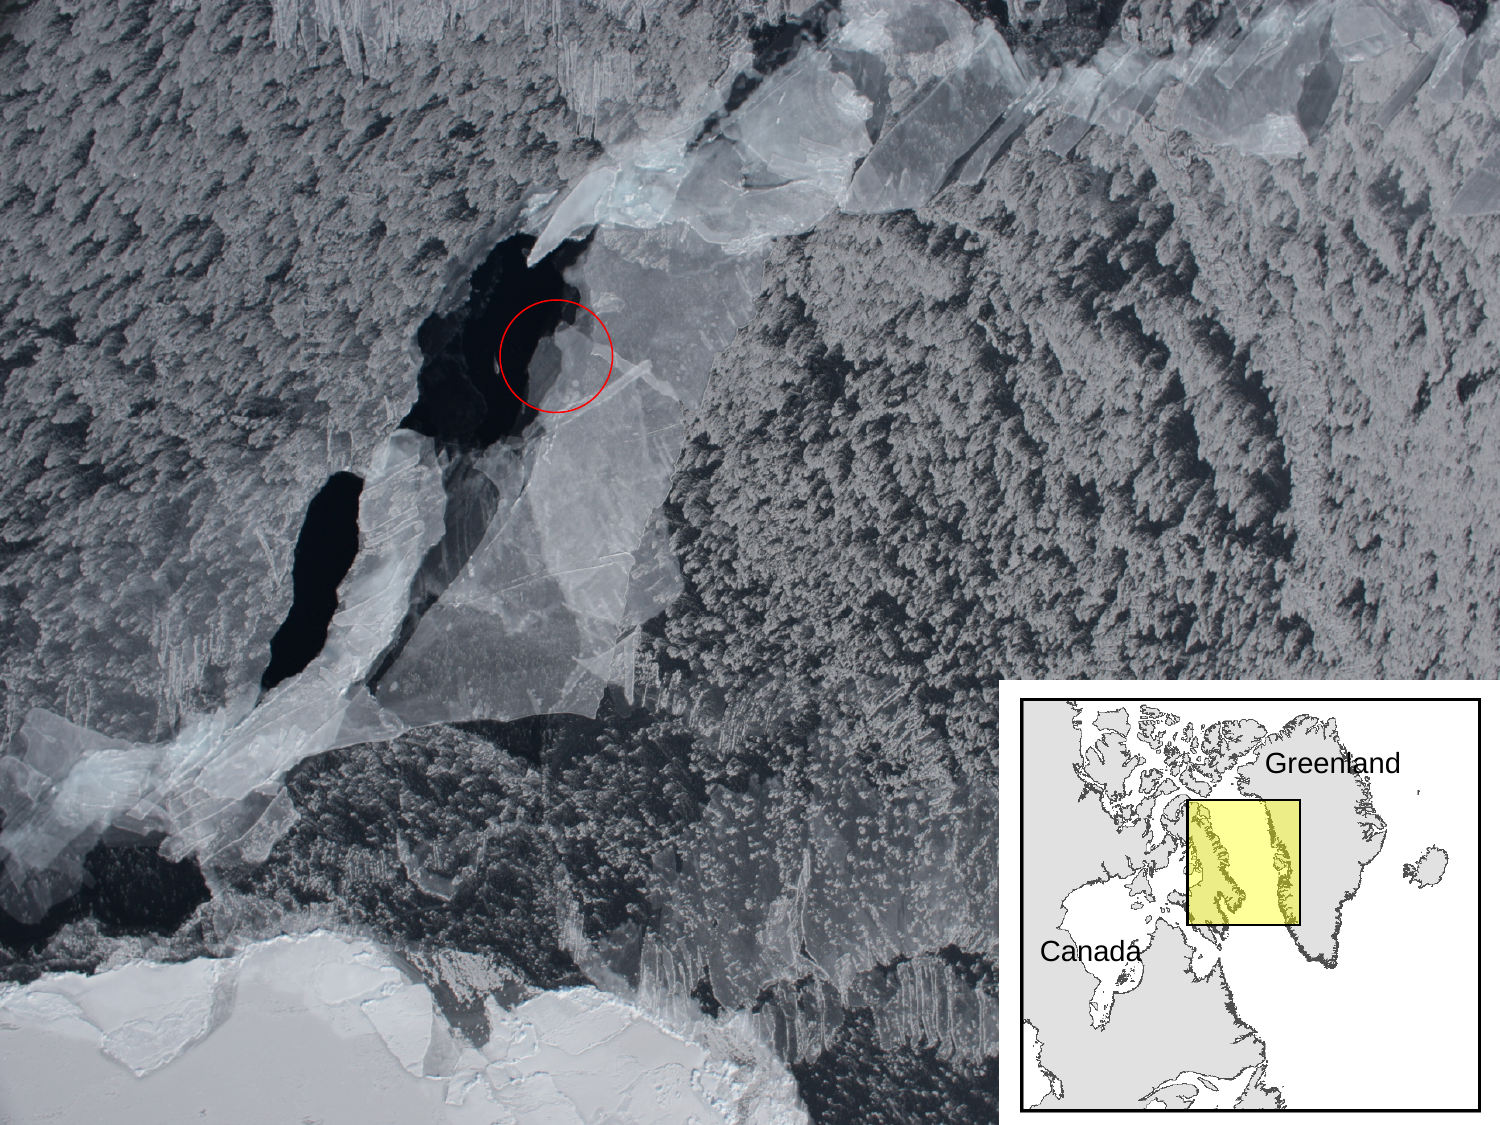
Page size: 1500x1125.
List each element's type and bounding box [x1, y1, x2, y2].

text_box [500, 299, 613, 413]
picture [0, 0, 1500, 1125]
text_box [999, 679, 1500, 1125]
